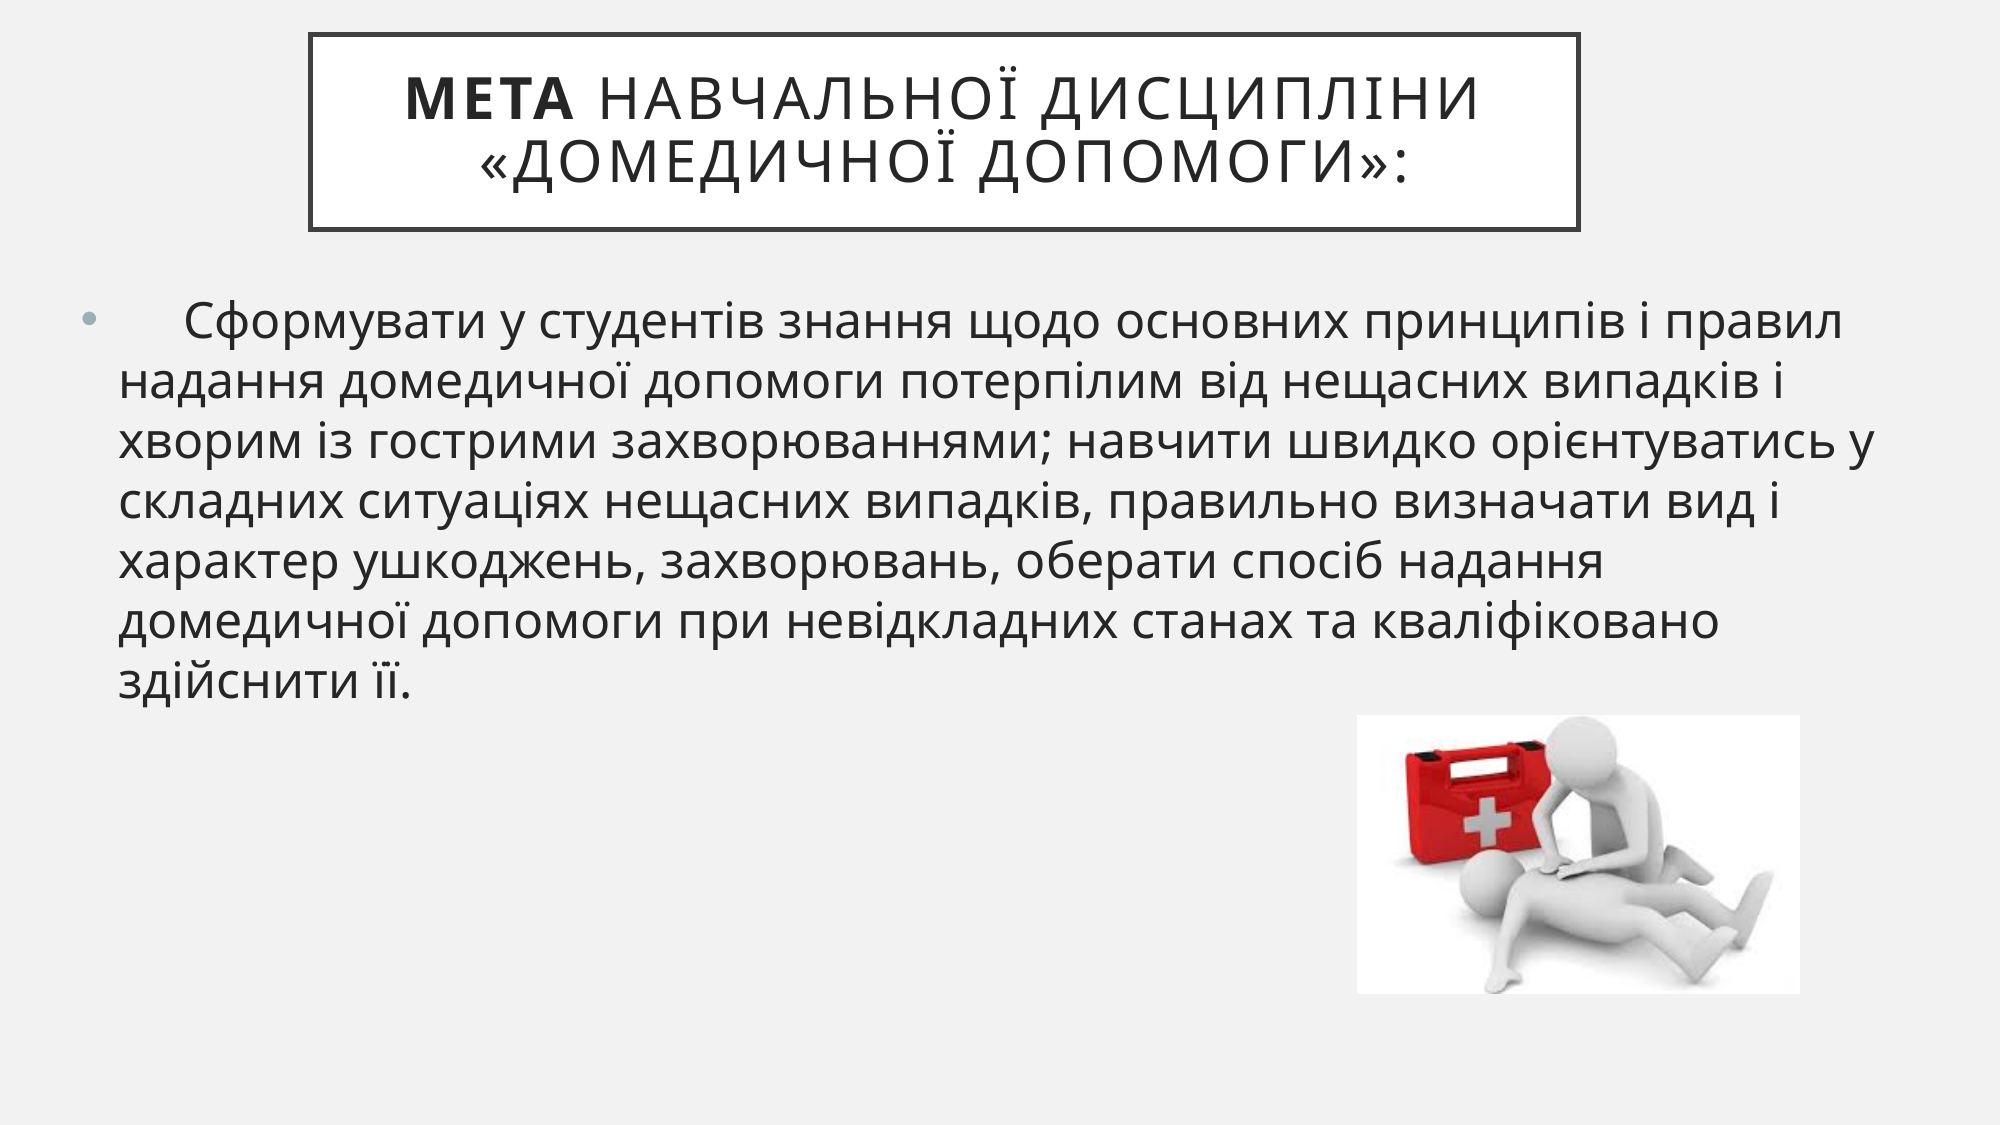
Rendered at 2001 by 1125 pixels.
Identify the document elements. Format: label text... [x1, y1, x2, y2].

picture [1357, 715, 1800, 994]
title Мета навчальної дисципліни «Домедичної допомоги»: [308, 32, 1581, 232]
list Сформувати у студентів знання щодо основних принципів і правил надання домедичної допомоги потерпілим від нещасних випадків і хворим із гострими захворюваннями; навчити швидко орієнтуватись у складних ситуаціях нещасних випадків, правильно визначати вид і характер ушкоджень, захворювань, оберати спосіб надання домедичної допомоги при невідкладних станах та кваліфіковано здійснити її. [65, 281, 1926, 942]
